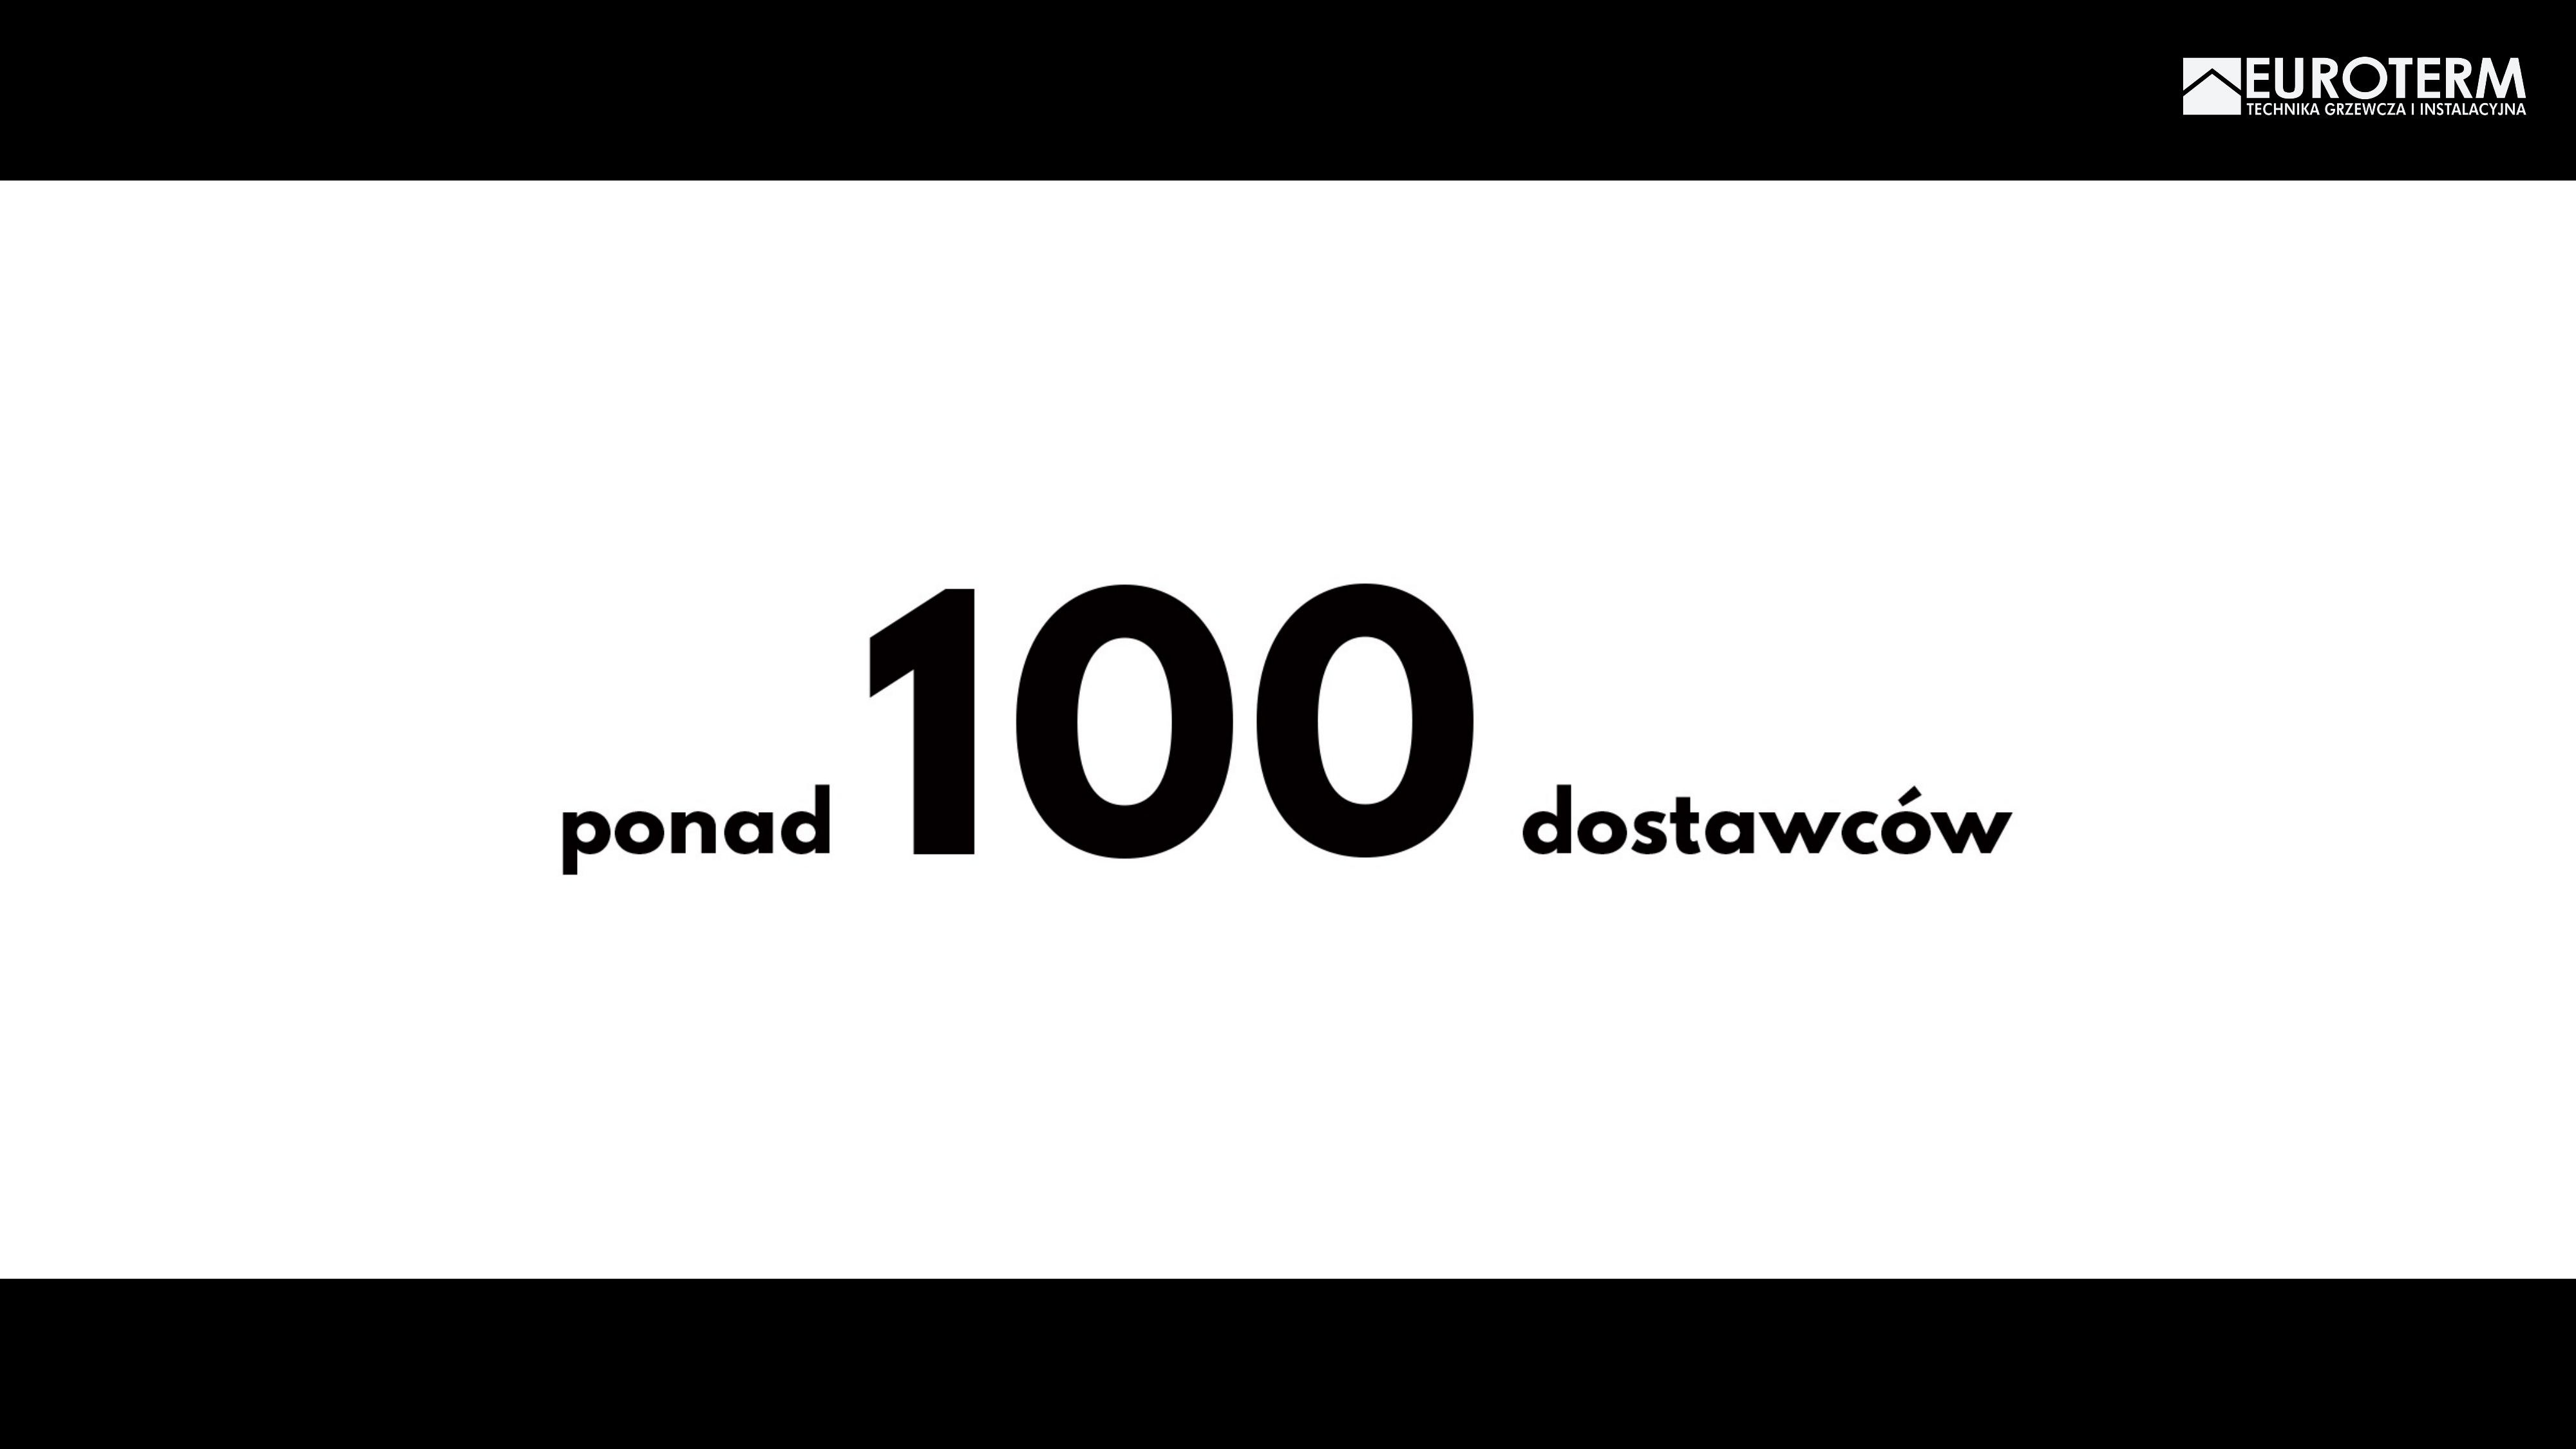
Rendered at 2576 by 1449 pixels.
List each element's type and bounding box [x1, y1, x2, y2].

picture [0, 456, 2576, 993]
picture [2183, 57, 2526, 115]
